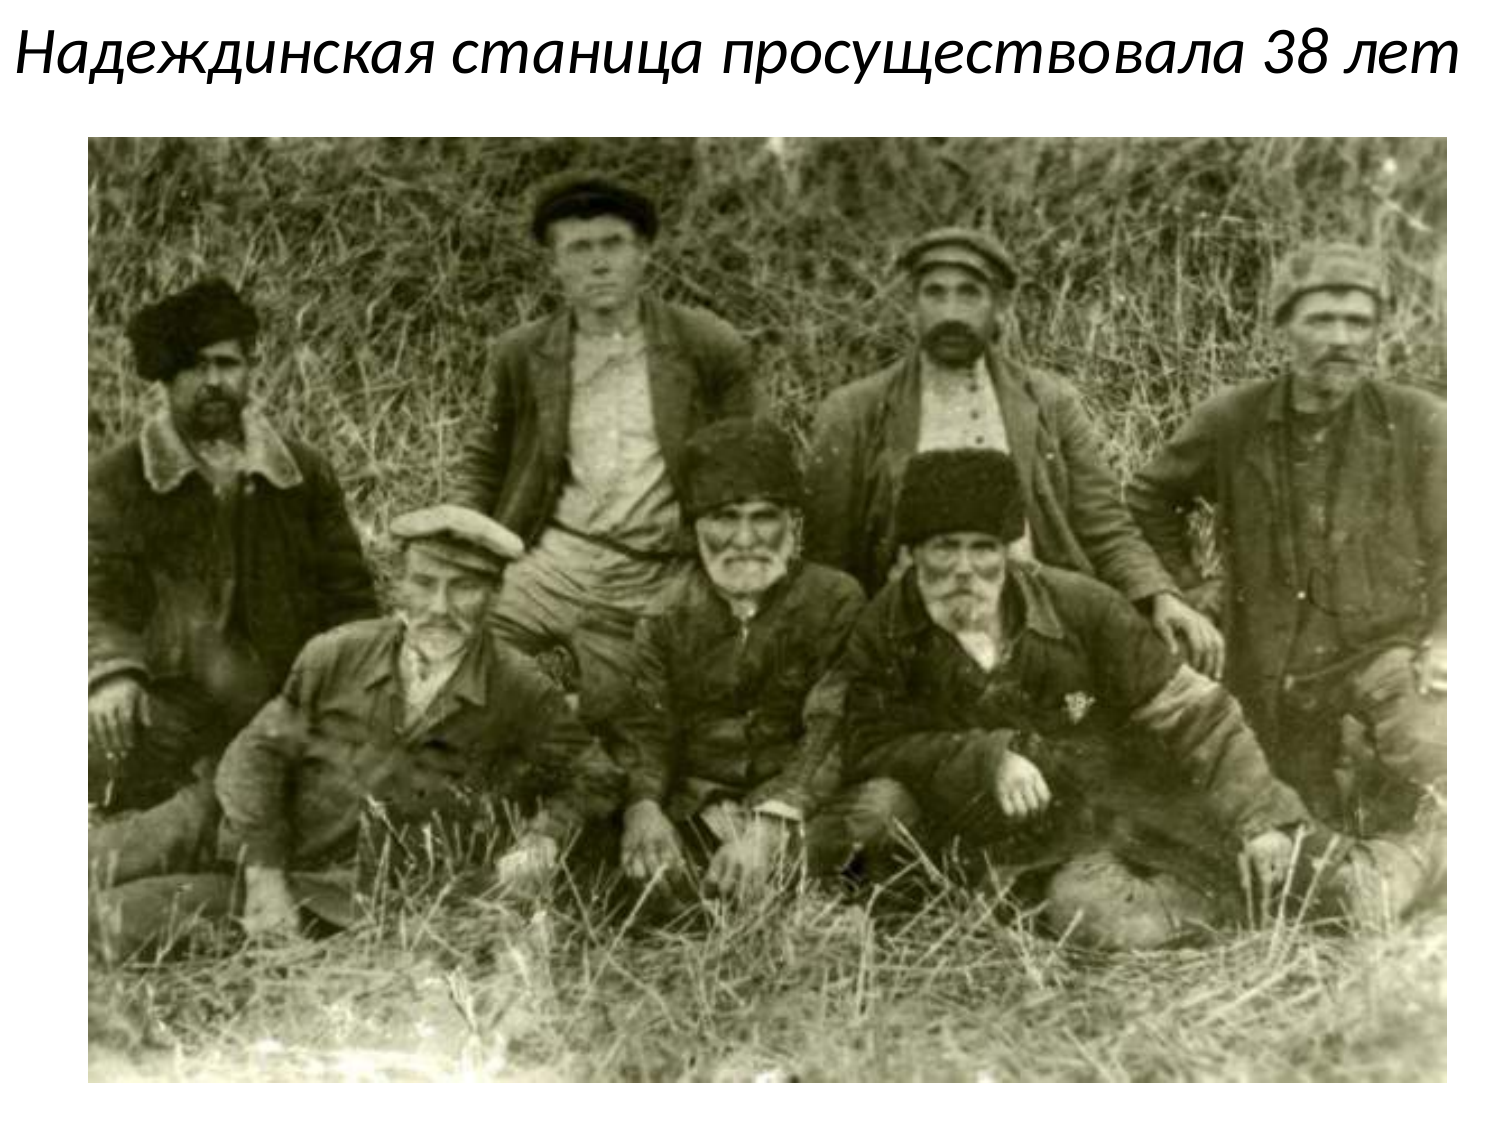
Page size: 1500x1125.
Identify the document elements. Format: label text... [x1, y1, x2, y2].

picture [88, 136, 1448, 1083]
text_box Надеждинская станица просуществовала 38 лет [0, 0, 1500, 95]
